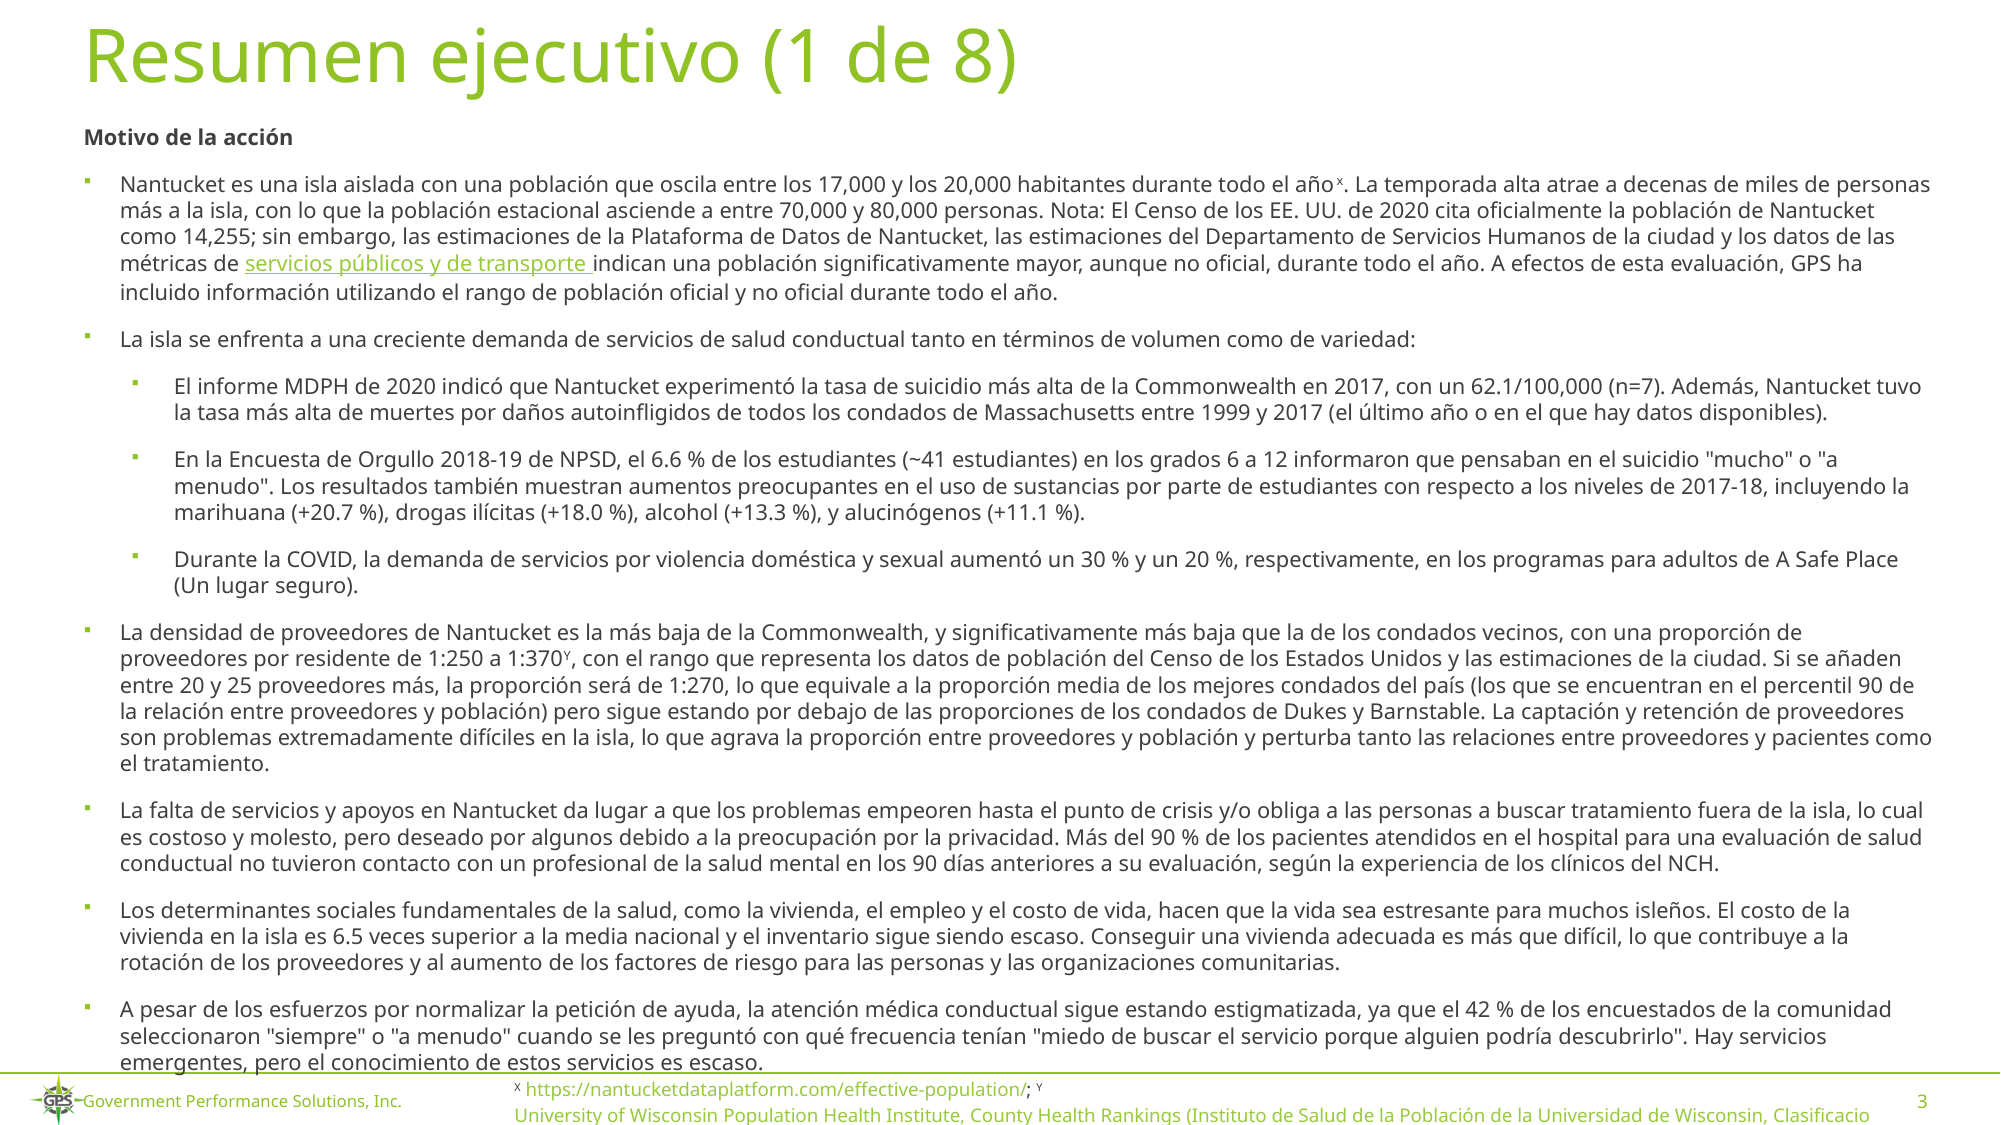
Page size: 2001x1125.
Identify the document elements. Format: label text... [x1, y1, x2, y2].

picture [27, 1072, 89, 1125]
title Resumen ejecutivo (1 de 8) [68, 0, 1767, 106]
text_box X https://nantucketdataplatform.com/effective-population/; YUniversity of Wisconsin Population Health Institute, County Health Rankings (Instituto de Salud de la Población de la Universidad de Wisconsin, Clasificaciones de salud del condado) (datos de la base de datos 2020 CMS-National Provider Identification) [499, 1070, 1887, 1125]
list Motivo de la acción Nantucket es una isla aislada con una población que oscila entre los 17,000 y los 20,000 habitantes durante todo el añox. La temporada alta atrae a decenas de miles de personas más a la isla, con lo que la población estacional asciende a entre 70,000 y 80,000 personas. Nota: El Censo de los EE. UU. de 2020 cita oficialmente la población de Nantucket como 14,255; sin embargo, las estimaciones de la Plataforma de Datos de Nantucket, las estimaciones del Departamento de Servicios Humanos de la ciudad y los datos de las métricas de servicios públicos y de transporte indican una población significativamente mayor, aunque no oficial, durante todo el año. A efectos de esta evaluación, GPS ha incluido información utilizando el rango de población oficial y no oficial durante todo el año. La isla se enfrenta a una creciente demanda de servicios de salud conductual tanto en términos de volumen como de variedad: El informe MDPH de 2020 indicó que Nantucket experimentó la tasa de suicidio más alta de la Commonwealth en 2017, con un 62.1/100,000 (n=7). Además, Nantucket tuvo la tasa más alta de muertes por daños autoinfligidos de todos los condados de Massachusetts entre 1999 y 2017 (el último año o en el que hay datos disponibles). En la Encuesta de Orgullo 2018-19 de NPSD, el 6.6 % de los estudiantes (~41 estudiantes) en los grados 6 a 12 informaron que pensaban en el suicidio "mucho" o "a menudo". Los resultados también muestran aumentos preocupantes en el uso de sustancias por parte de estudiantes con respecto a los niveles de 2017-18, incluyendo la marihuana (+20.7 %), drogas ilícitas (+18.0 %), alcohol (+13.3 %), y alucinógenos (+11.1 %). Durante la COVID, la demanda de servicios por violencia doméstica y sexual aumentó un 30 % y un 20 %, respectivamente, en los programas para adultos de A Safe Place (Un lugar seguro). La densidad de proveedores de Nantucket es la más baja de la Commonwealth, y significativamente más baja que la de los condados vecinos, con una proporción de proveedores por residente de 1:250 a 1:370Y, con el rango que representa los datos de población del Censo de los Estados Unidos y las estimaciones de la ciudad. Si se añaden entre 20 y 25 proveedores más, la proporción será de 1:270, lo que equivale a la proporción media de los mejores condados del país (los que se encuentran en el percentil 90 de la relación entre proveedores y población) pero sigue estando por debajo de las proporciones de los condados de Dukes y Barnstable. La captación y retención de proveedores son problemas extremadamente difíciles en la isla, lo que agrava la proporción entre proveedores y población y perturba tanto las relaciones entre proveedores y pacientes como el tratamiento. La falta de servicios y apoyos en Nantucket da lugar a que los problemas empeoren hasta el punto de crisis y/o obliga a las personas a buscar tratamiento fuera de la isla, lo cual es costoso y molesto, pero deseado por algunos debido a la preocupación por la privacidad. Más del 90 % de los pacientes atendidos en el hospital para una evaluación de salud conductual no tuvieron contacto con un profesional de la salud mental en los 90 días anteriores a su evaluación, según la experiencia de los clínicos del NCH. Los determinantes sociales fundamentales de la salud, como la vivienda, el empleo y el costo de vida, hacen que la vida sea estresante para muchos isleños. El costo de la vivienda en la isla es 6.5 veces superior a la media nacional y el inventario sigue siendo escaso. Conseguir una vivienda adecuada es más que difícil, lo que contribuye a la rotación de los proveedores y al aumento de los factores de riesgo para las personas y las organizaciones comunitarias. A pesar de los esfuerzos por normalizar la petición de ayuda, la atención médica conductual sigue estando estigmatizada, ya que el 42 % de los encuestados de la comunidad seleccionaron "siempre" o "a menudo" cuando se les preguntó con qué frecuencia tenían "miedo de buscar el servicio porque alguien podría descubrirlo". Hay servicios emergentes, pero el conocimiento de estos servicios es escaso. [68, 115, 1954, 957]
picture [85, 1096, 89, 1106]
slide_number 3 [1887, 1072, 1943, 1125]
